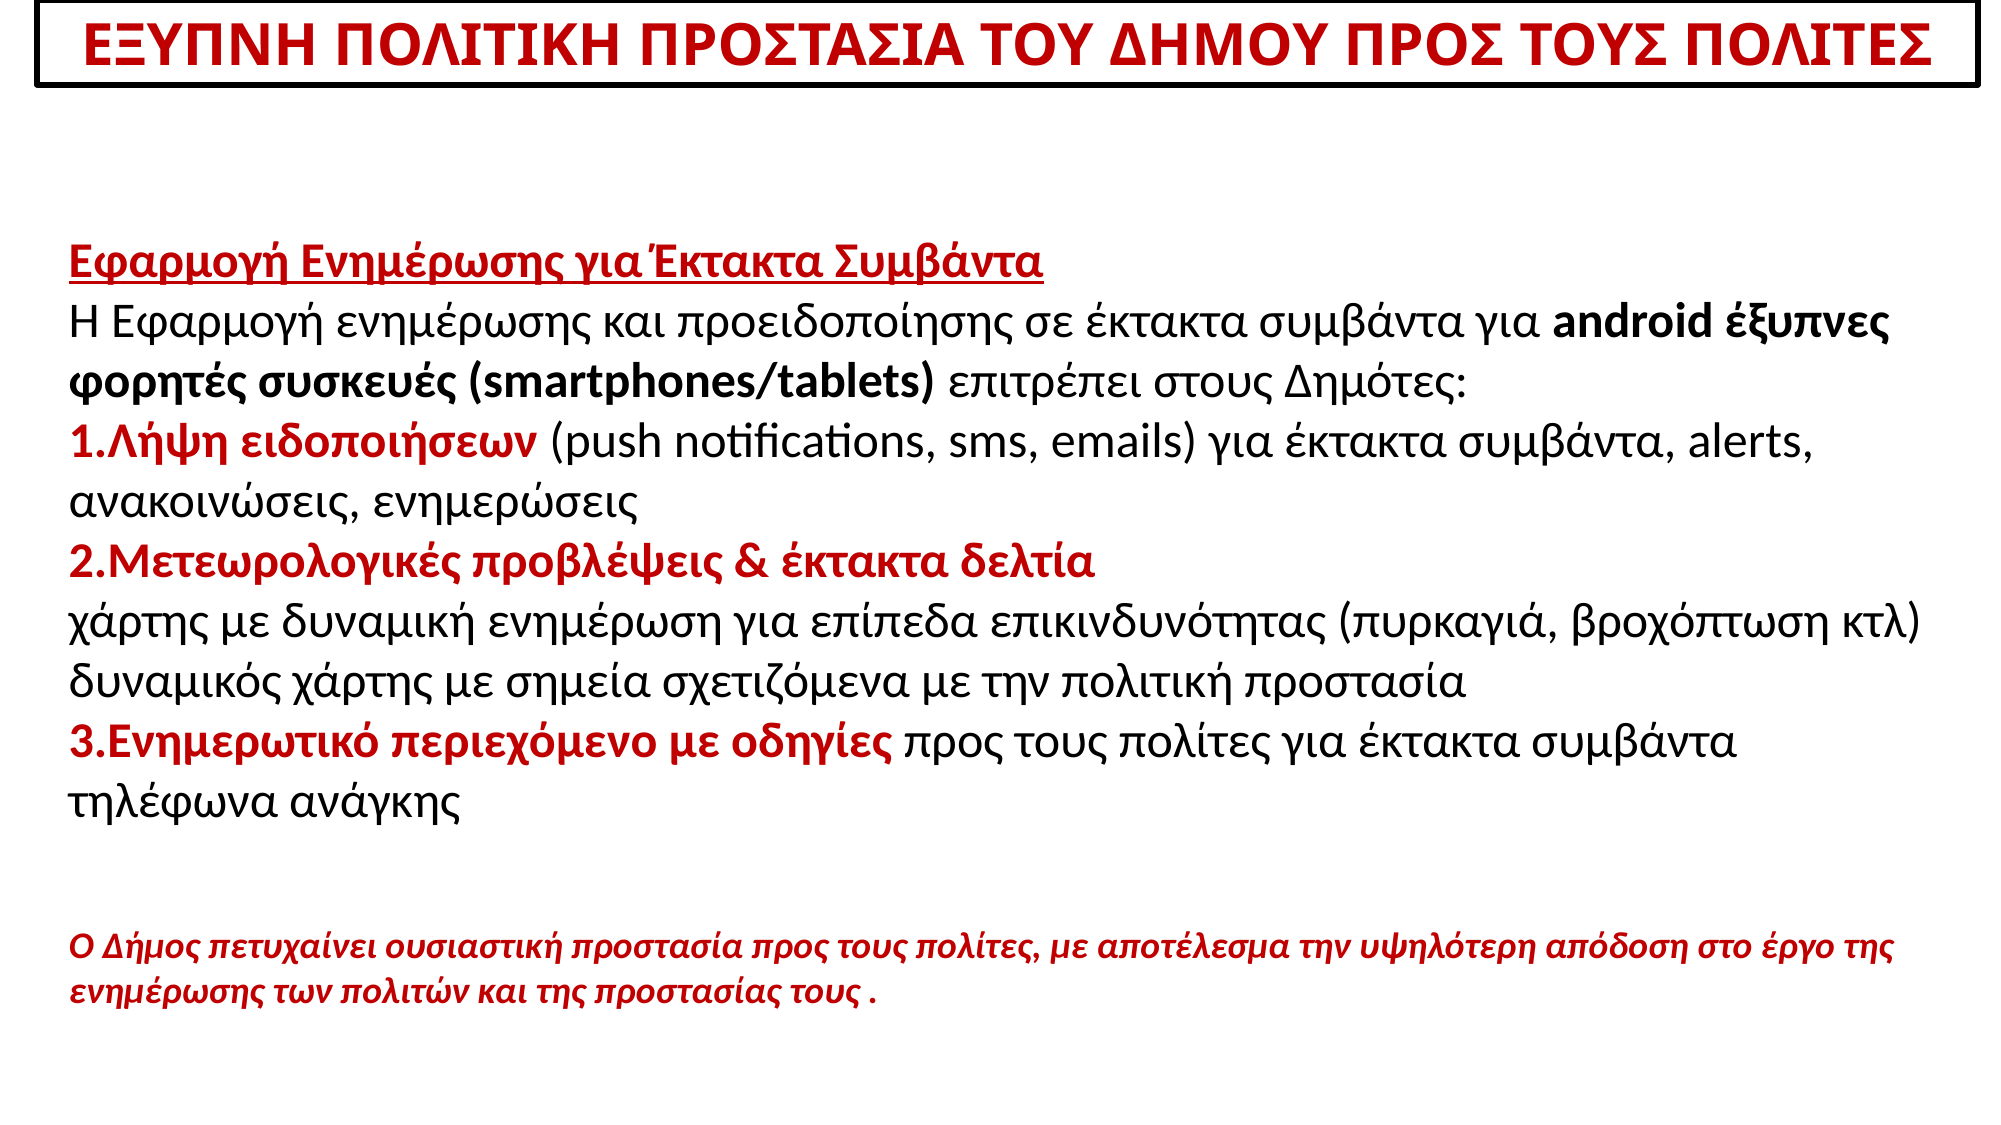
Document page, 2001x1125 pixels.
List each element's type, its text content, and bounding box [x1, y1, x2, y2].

text_box Ο Δήμος πετυχαίνει ουσιαστική προστασία προς τους πολίτες, με αποτέλεσμα την υψηλότερη απόδοση στο έργο της ενημέρωσης των πολιτών και της προστασίας τους . [54, 913, 2000, 1019]
text_box ΕΞΥΠΝΗ ΠΟΛΙΤΙΚΗ ΠΡΟΣΤΑΣΙΑ ΤΟΥ ΔΗΜΟΥ ΠΡΟΣ ΤΟΥΣ ΠΟΛΙΤΕΣ [37, 0, 1978, 85]
text_box Eφαρμογή Ενημέρωσης για Έκτακτα Συμβάντα Η Εφαρμογή ενημέρωσης και προειδοποίησης σε έκτακτα συμβάντα για android έξυπνες φορητές συσκευές (smartphones/tablets) επιτρέπει στους Δημότες: 1.Λήψη ειδοποιήσεων (push notifications, sms, emails) για έκτακτα συμβάντα, alerts, ανακοινώσεις, ενημερώσεις 2.Μετεωρολογικές προβλέψεις & έκτακτα δελτία χάρτης με δυναμική ενημέρωση για επίπεδα επικινδυνότητας (πυρκαγιά, βροχόπτωση κτλ) δυναμικός χάρτης με σημεία σχετιζόμενα με την πολιτική προστασία 3.Ενημερωτικό περιεχόμενο με οδηγίες προς τους πολίτες για έκτακτα συμβάντα τηλέφωνα ανάγκης [54, 220, 1964, 836]
